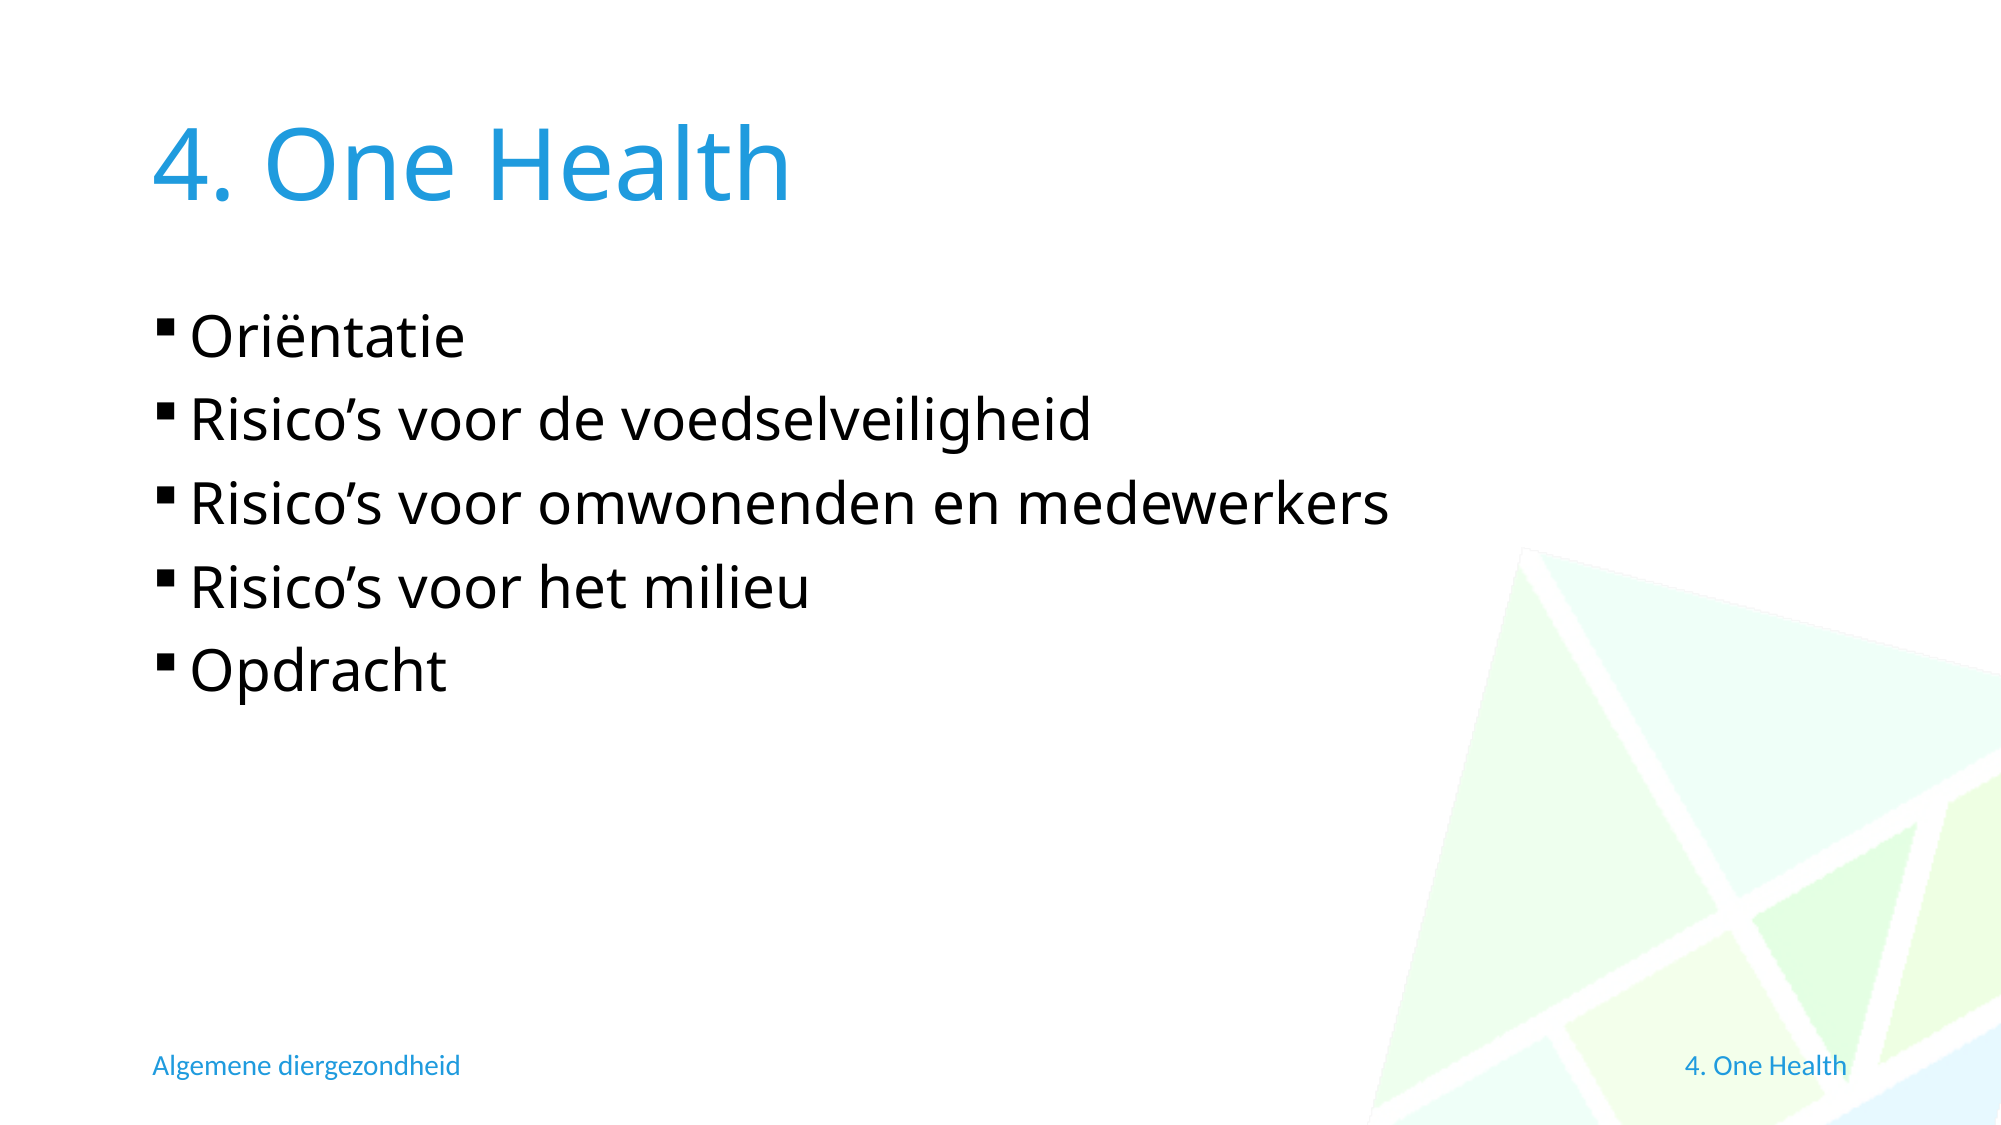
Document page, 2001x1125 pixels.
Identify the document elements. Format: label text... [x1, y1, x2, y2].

list 4. One Health [1412, 1042, 1863, 1103]
list Oriëntatie Risico’s voor de voedselveiligheid Risico’s voor omwonenden en medewerkers Risico’s voor het milieu Opdracht [137, 299, 1863, 1014]
list Algemene diergezondheid [137, 1042, 588, 1103]
title 4. One Health [137, 59, 1863, 278]
